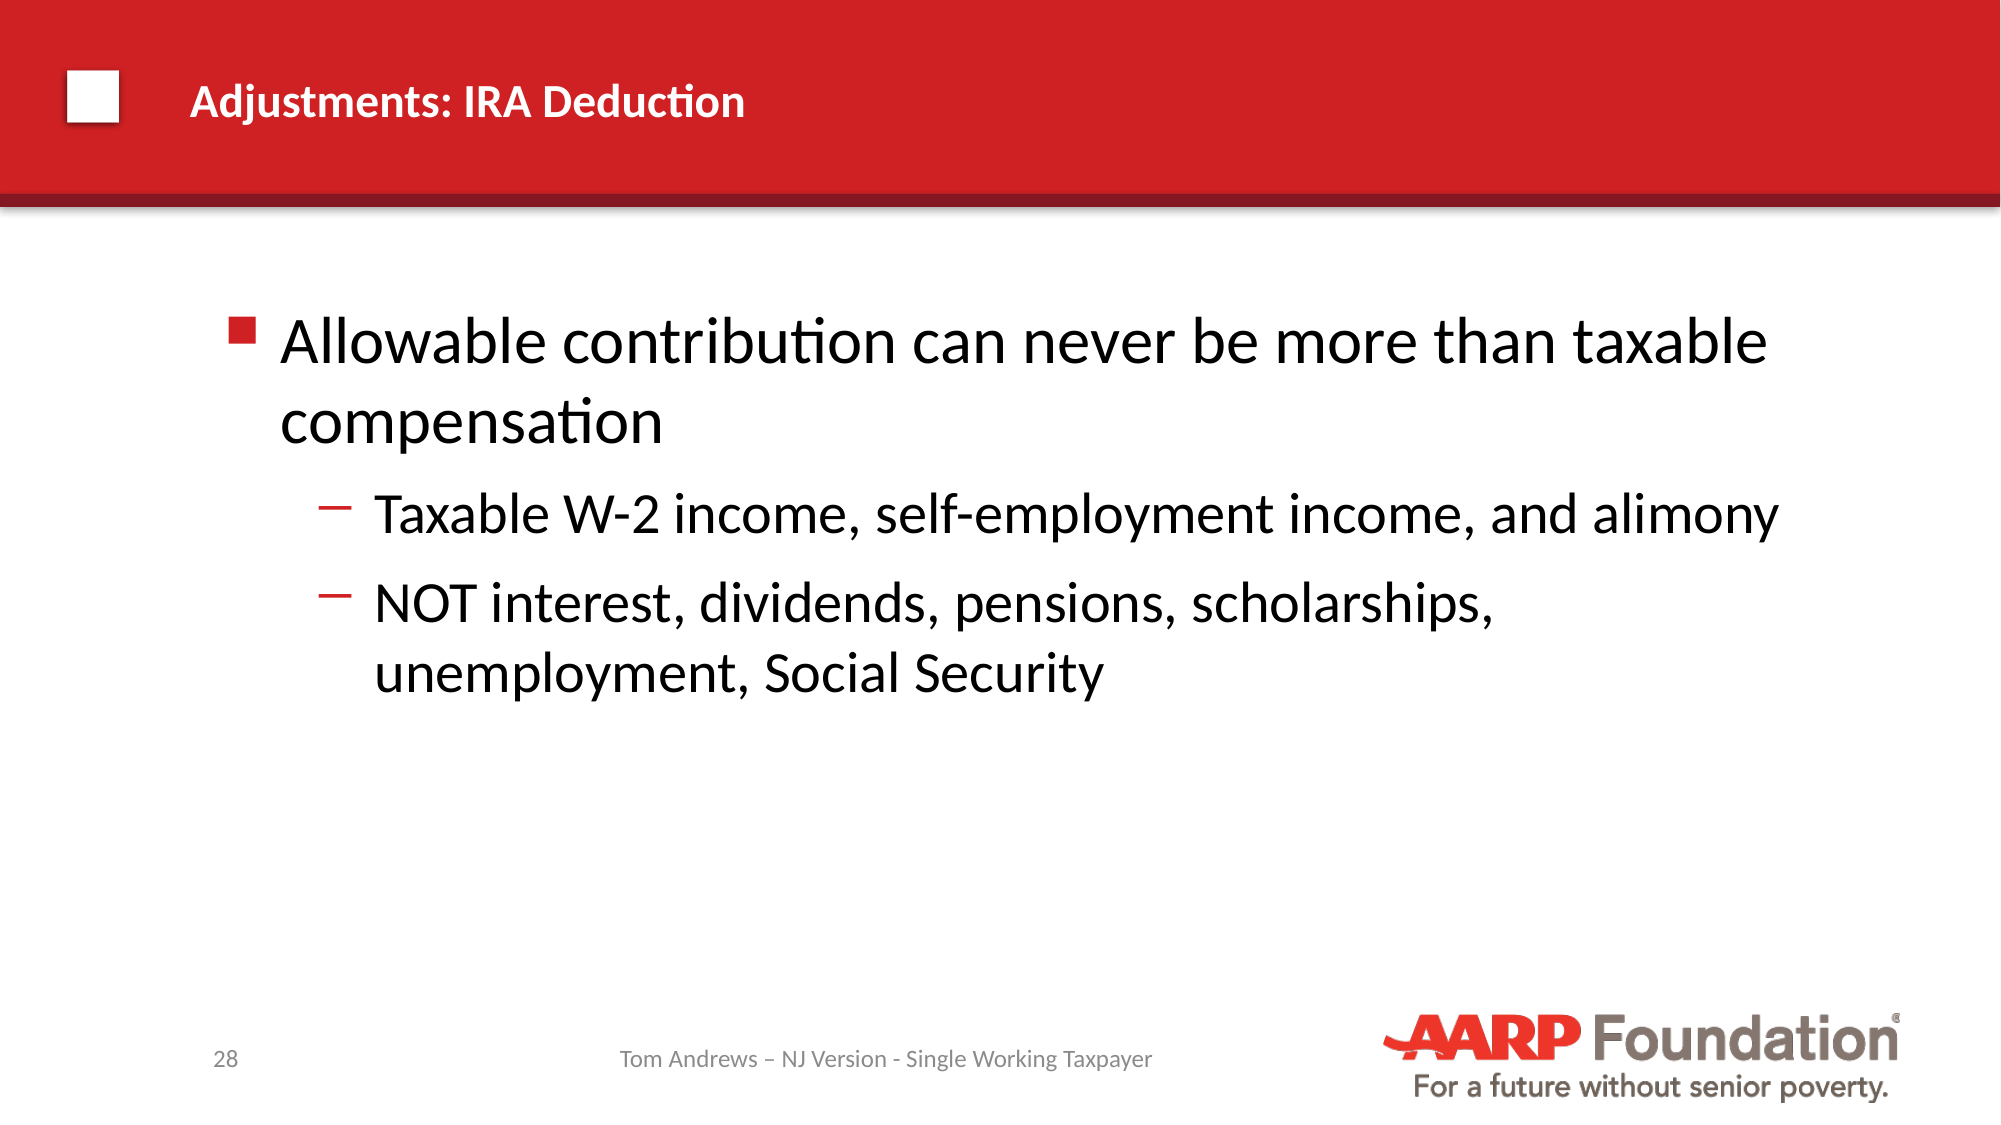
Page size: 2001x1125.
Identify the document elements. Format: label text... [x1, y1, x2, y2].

footer Tom Andrews – NJ Version - Single Working Taxpayer [570, 1027, 1204, 1088]
list Allowable contribution can never be more than taxable compensation Taxable W-2 income, self-employment income, and alimony NOT interest, dividends, pensions, scholarships, unemployment, Social Security [209, 288, 1810, 949]
slide_number 28 [99, 1027, 254, 1088]
title Adjustments: IRA Deduction [174, 4, 1775, 193]
